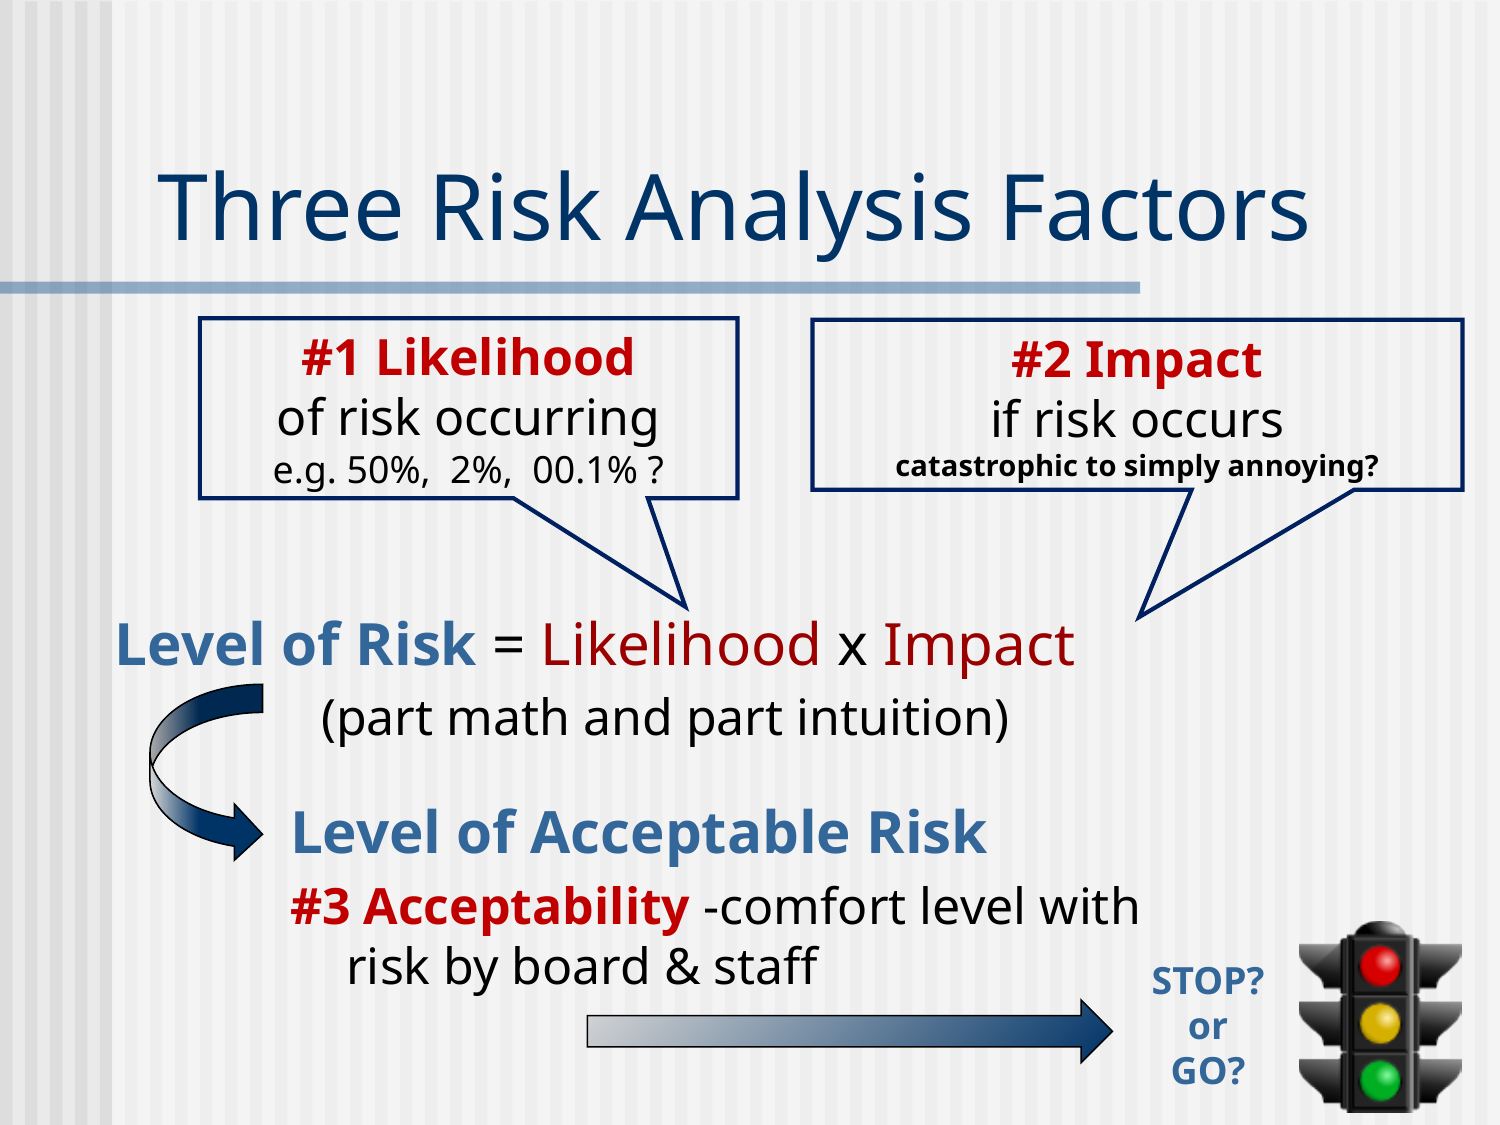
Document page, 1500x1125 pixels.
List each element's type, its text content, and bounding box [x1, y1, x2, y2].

list Level of Risk = Likelihood x Impact (part math and part intuition) [99, 600, 1488, 763]
text_box [149, 684, 263, 861]
text_box STOP? or GO? [1136, 949, 1280, 1100]
text_box [587, 1000, 1113, 1063]
picture [1299, 921, 1463, 1113]
text_box Level of Acceptable Risk #3 Acceptability -comfort level with risk by board & staff [274, 787, 1163, 1019]
text_box #1 Likelihood of risk occurring e.g. 50%, 2%, 00.1% ? [199, 318, 738, 607]
text_box #2 Impact if risk occurs catastrophic to simply annoying? [812, 319, 1463, 618]
title Three Risk Analysis Factors [142, 140, 1482, 267]
